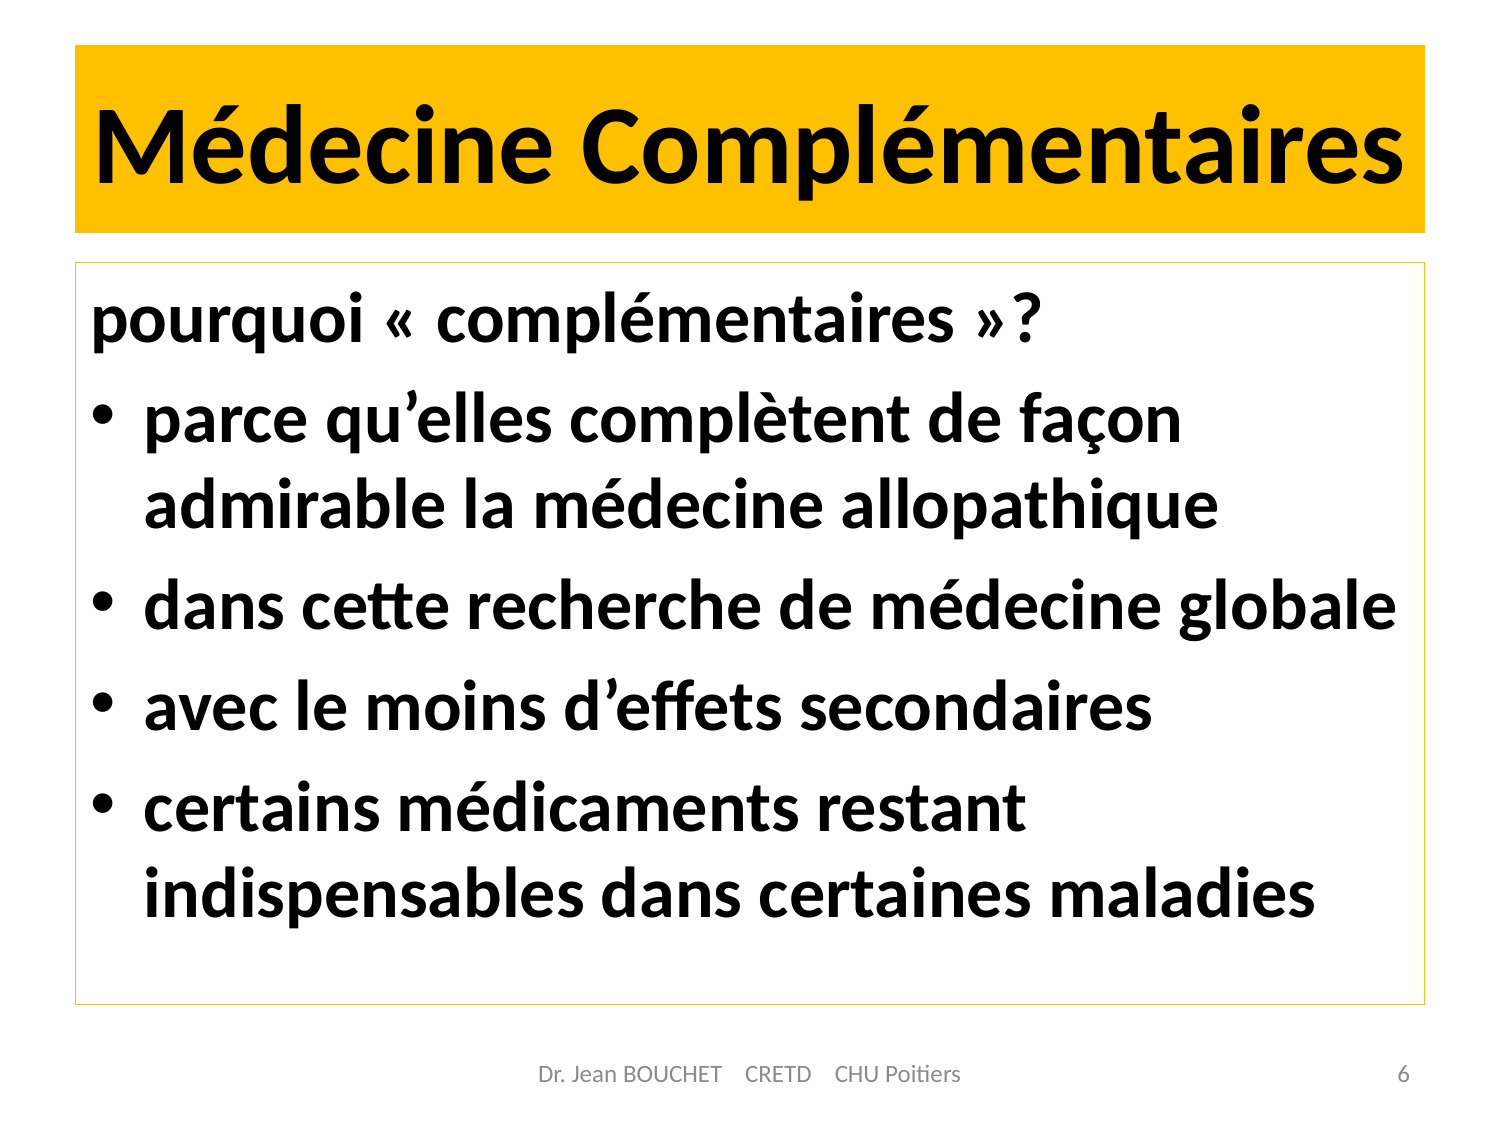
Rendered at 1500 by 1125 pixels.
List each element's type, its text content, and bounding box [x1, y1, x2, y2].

footer Dr. Jean BOUCHET CRETD CHU Poitiers [512, 1042, 988, 1103]
title Médecine Complémentaires [75, 45, 1425, 233]
list pourquoi « complémentaires »? parce qu’elles complètent de façon admirable la médecine allopathique dans cette recherche de médecine globale avec le moins d’effets secondaires certains médicaments restant indispensables dans certaines maladies [75, 262, 1425, 1005]
slide_number 6 [1074, 1042, 1425, 1103]
